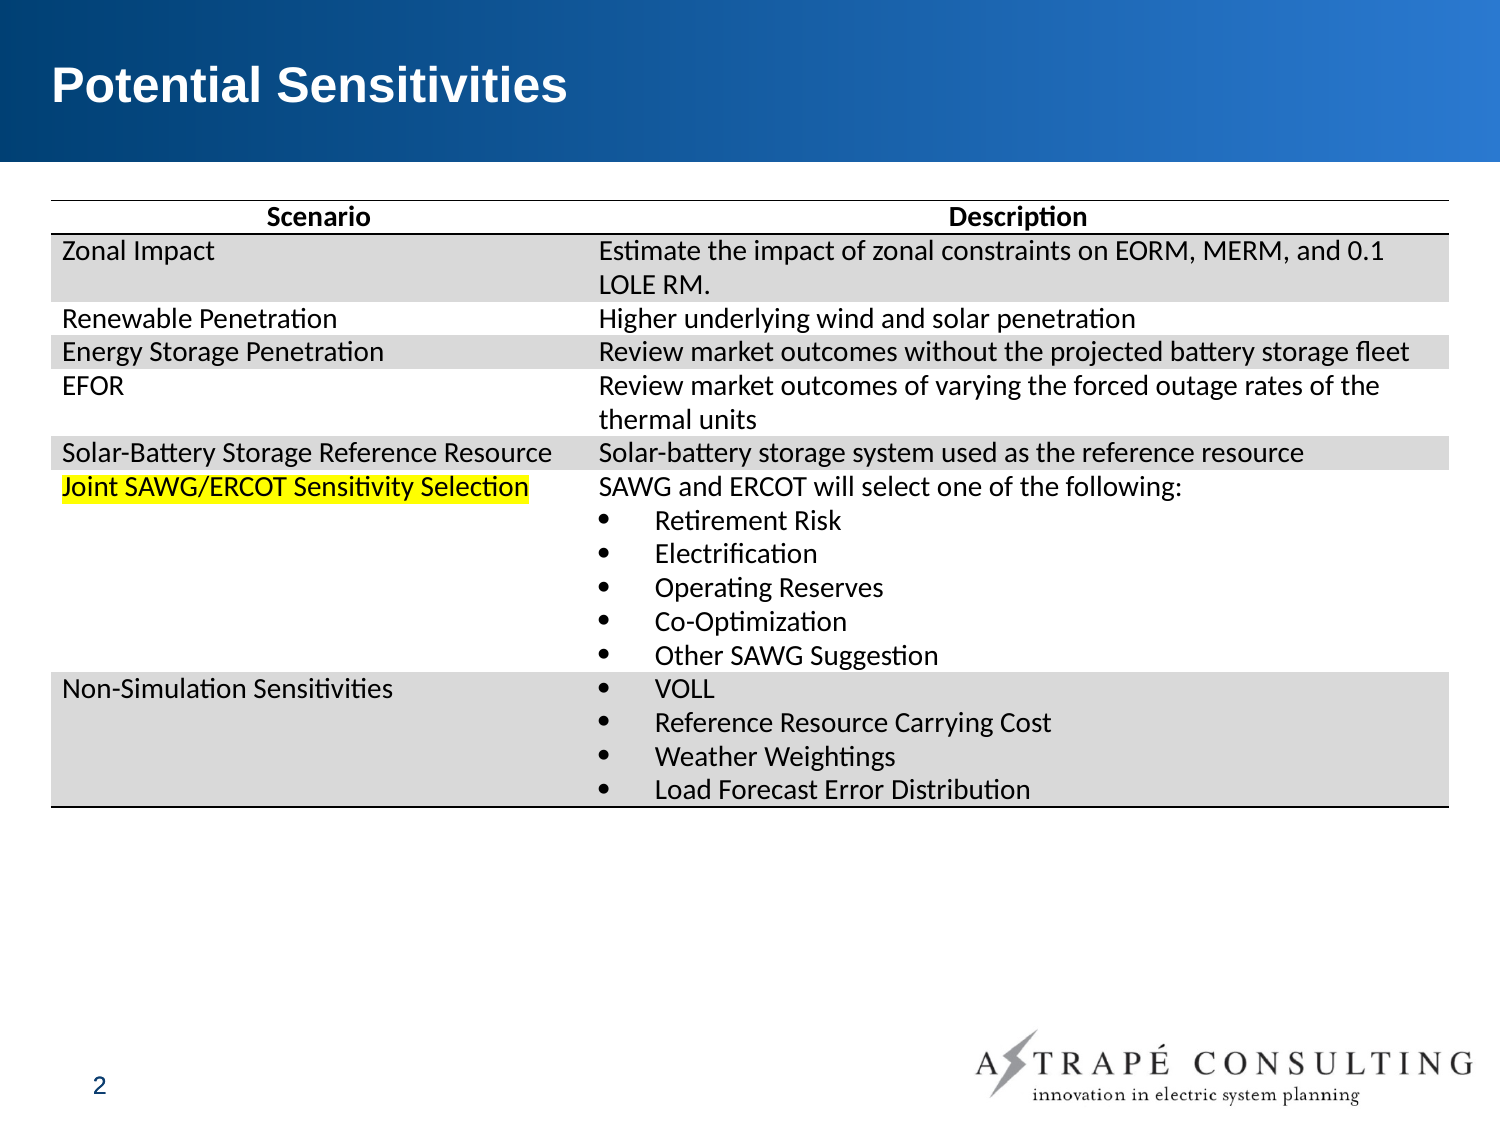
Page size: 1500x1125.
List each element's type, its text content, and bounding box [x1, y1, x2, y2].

table_cell Solar-Battery Storage Reference Resource [51, 436, 588, 470]
table_cell Solar-battery storage system used as the reference resource [588, 436, 1449, 470]
table_header Description [588, 201, 1449, 233]
table_cell Joint SAWG/ERCOT Sensitivity Selection [51, 470, 588, 672]
table_cell Estimate the impact of zonal constraints on EORM, MERM, and 0.1 LOLE RM. [588, 235, 1449, 302]
table_cell Energy Storage Penetration [51, 335, 588, 369]
table_cell Higher underlying wind and solar penetration [588, 302, 1449, 335]
table_cell Review market outcomes without the projected battery storage fleet [588, 335, 1449, 369]
title Potential Sensitivities [51, 22, 1451, 122]
table_cell Review market outcomes of varying the forced outage rates of the thermal units [588, 369, 1449, 436]
table_cell SAWG and ERCOT will select one of the following: Retirement Risk Electrification Operating Reserves Co-Optimization Other SAWG Suggestion [588, 470, 1449, 672]
picture [973, 1026, 1477, 1125]
table_cell VOLL Reference Resource Carrying Cost Weather Weightings Load Forecast Error Distribution [588, 672, 1449, 806]
table_cell Zonal Impact [51, 235, 588, 302]
table_header Scenario [51, 201, 588, 233]
table_cell Non-Simulation Sensitivities [51, 672, 588, 806]
table_cell EFOR [51, 369, 588, 436]
table_cell Renewable Penetration [51, 302, 588, 335]
